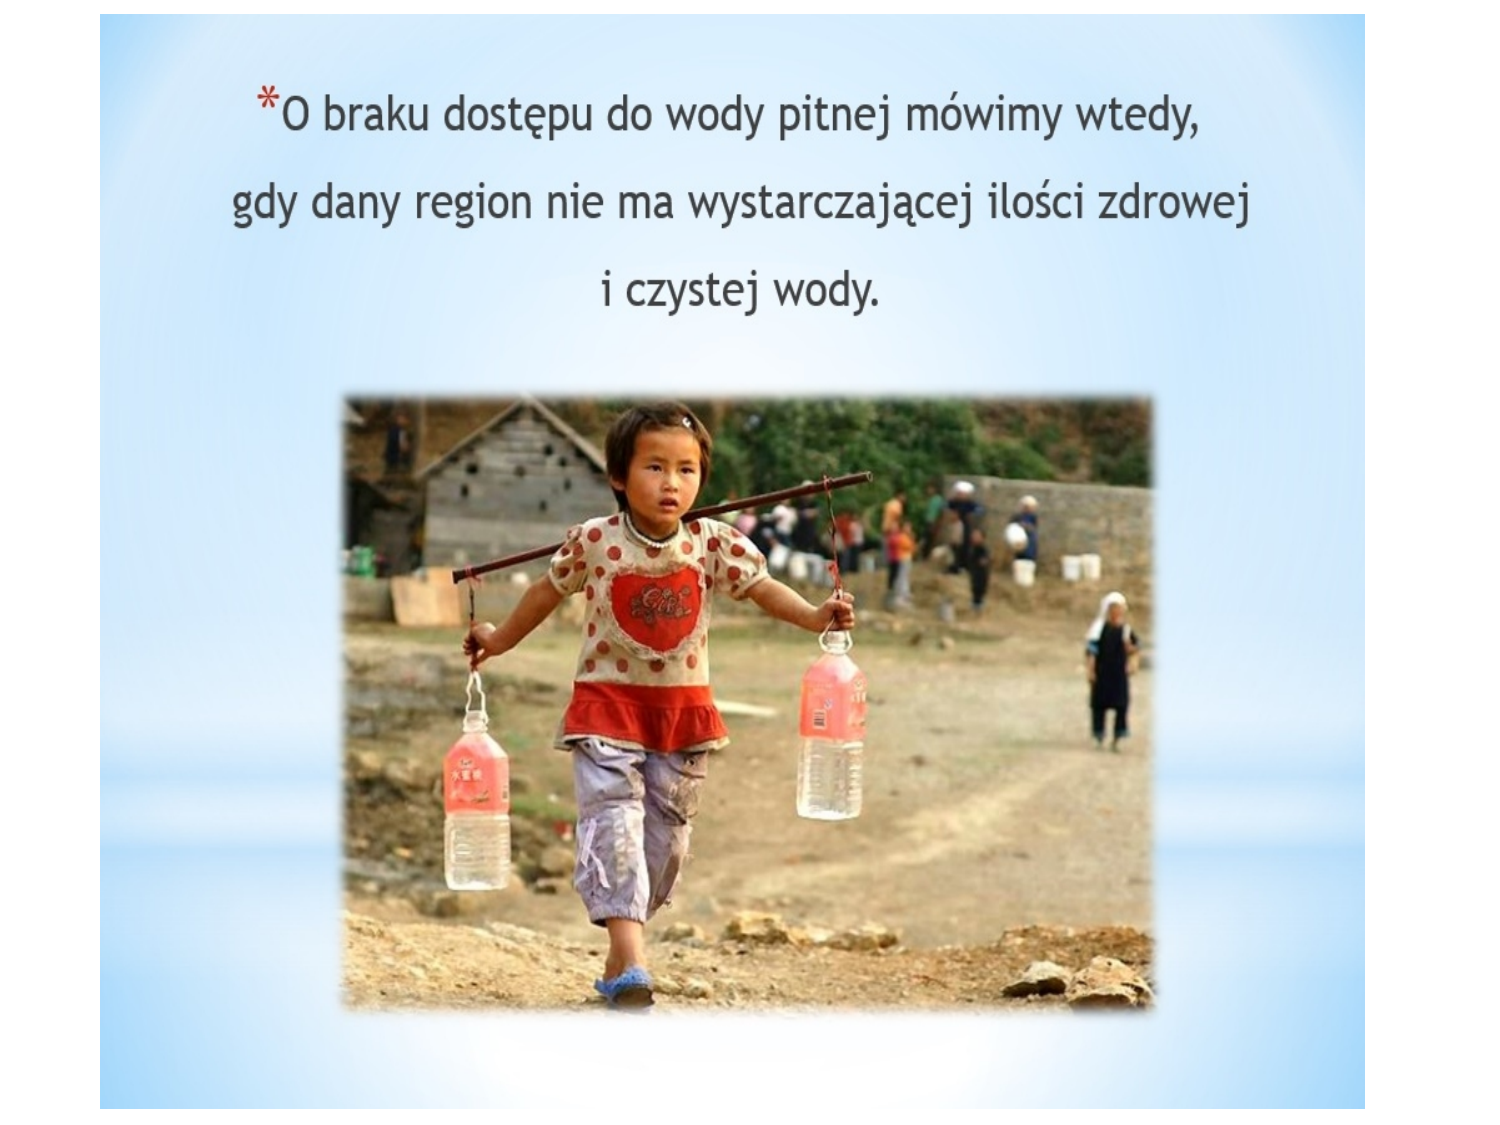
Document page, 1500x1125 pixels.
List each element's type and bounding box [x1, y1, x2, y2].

list [100, 14, 1365, 1110]
